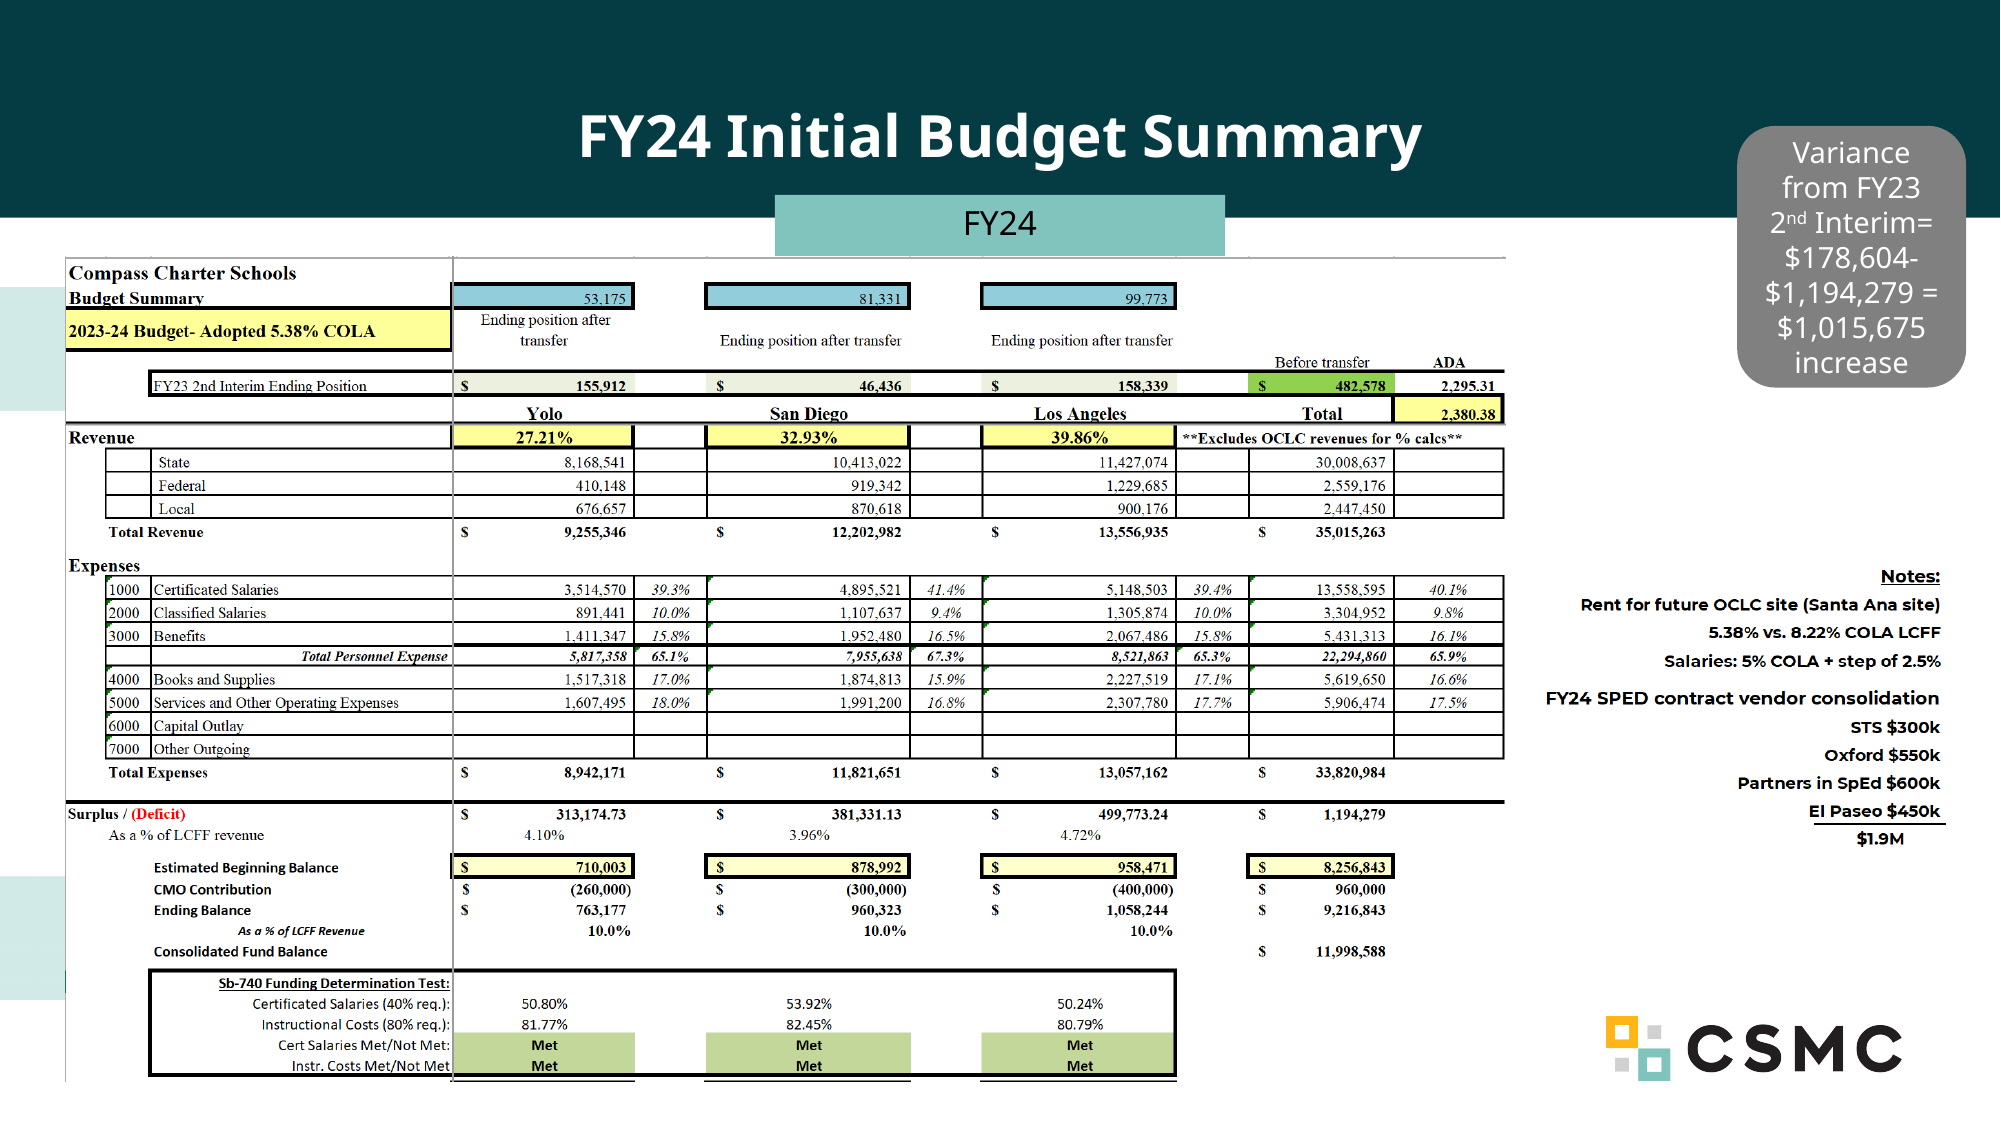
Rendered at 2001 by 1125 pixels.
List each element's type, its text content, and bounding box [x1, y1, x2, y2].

picture [1606, 1016, 1902, 1081]
picture [65, 256, 1506, 1082]
text_box Variance from FY23 2nd Interim= $178,604- $1,194,279 = $1,015,675 increase [1736, 124, 1968, 389]
title FY24 Initial Budget Summary [98, 90, 1902, 178]
list FY24 [774, 194, 1226, 256]
picture [1535, 522, 1957, 860]
